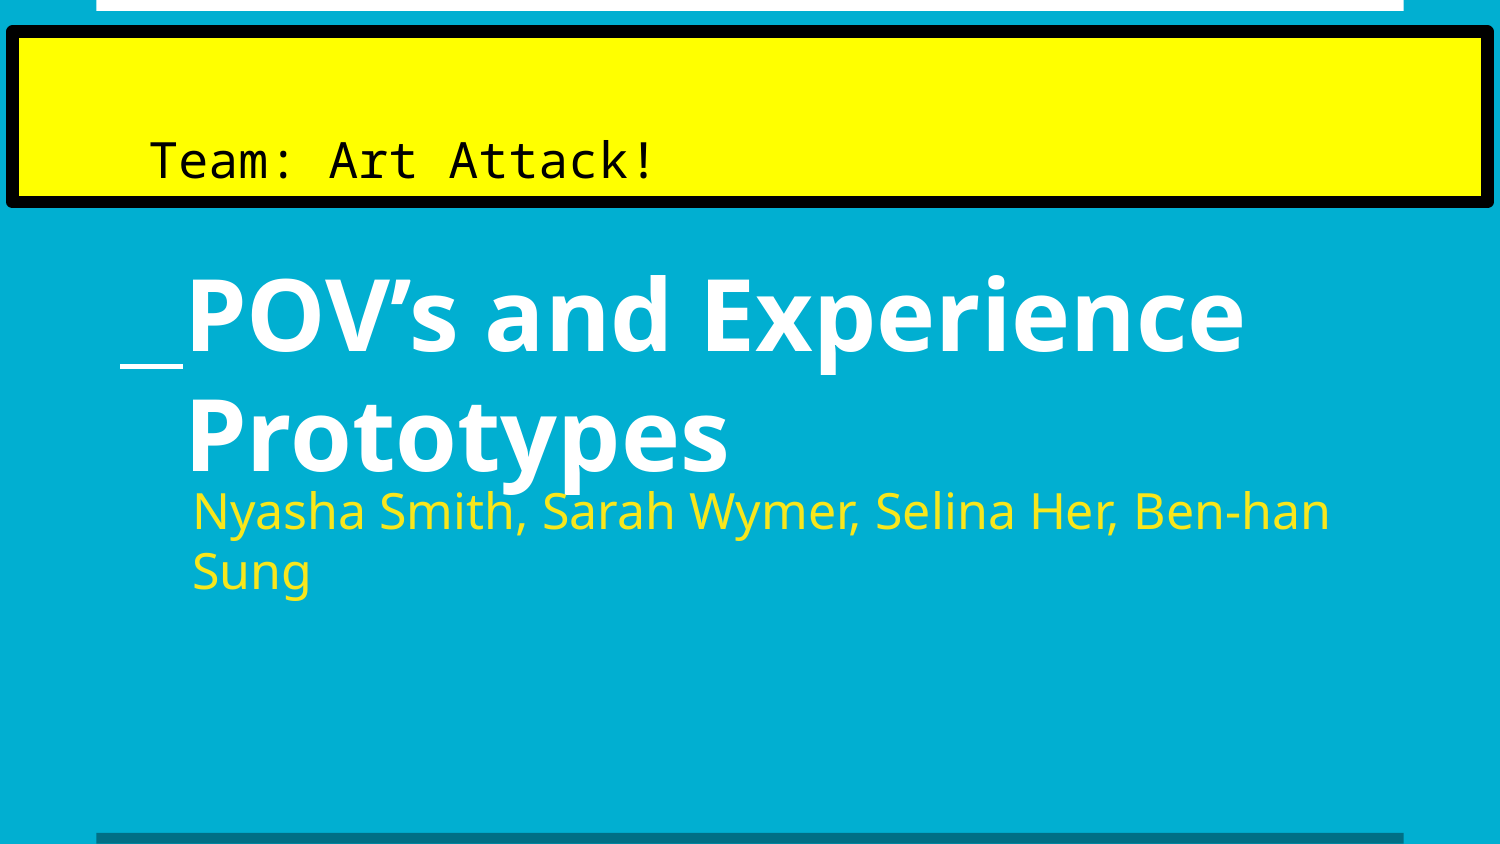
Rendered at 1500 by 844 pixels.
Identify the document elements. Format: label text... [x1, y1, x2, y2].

text_box Team: Art Attack! [133, 113, 1172, 235]
subtitle Nyasha Smith, Sarah Wymer, Selina Her, Ben-han Sung [176, 520, 1472, 615]
text_box [12, 31, 1488, 203]
title POV’s and Experience Prototypes [169, 203, 1464, 507]
